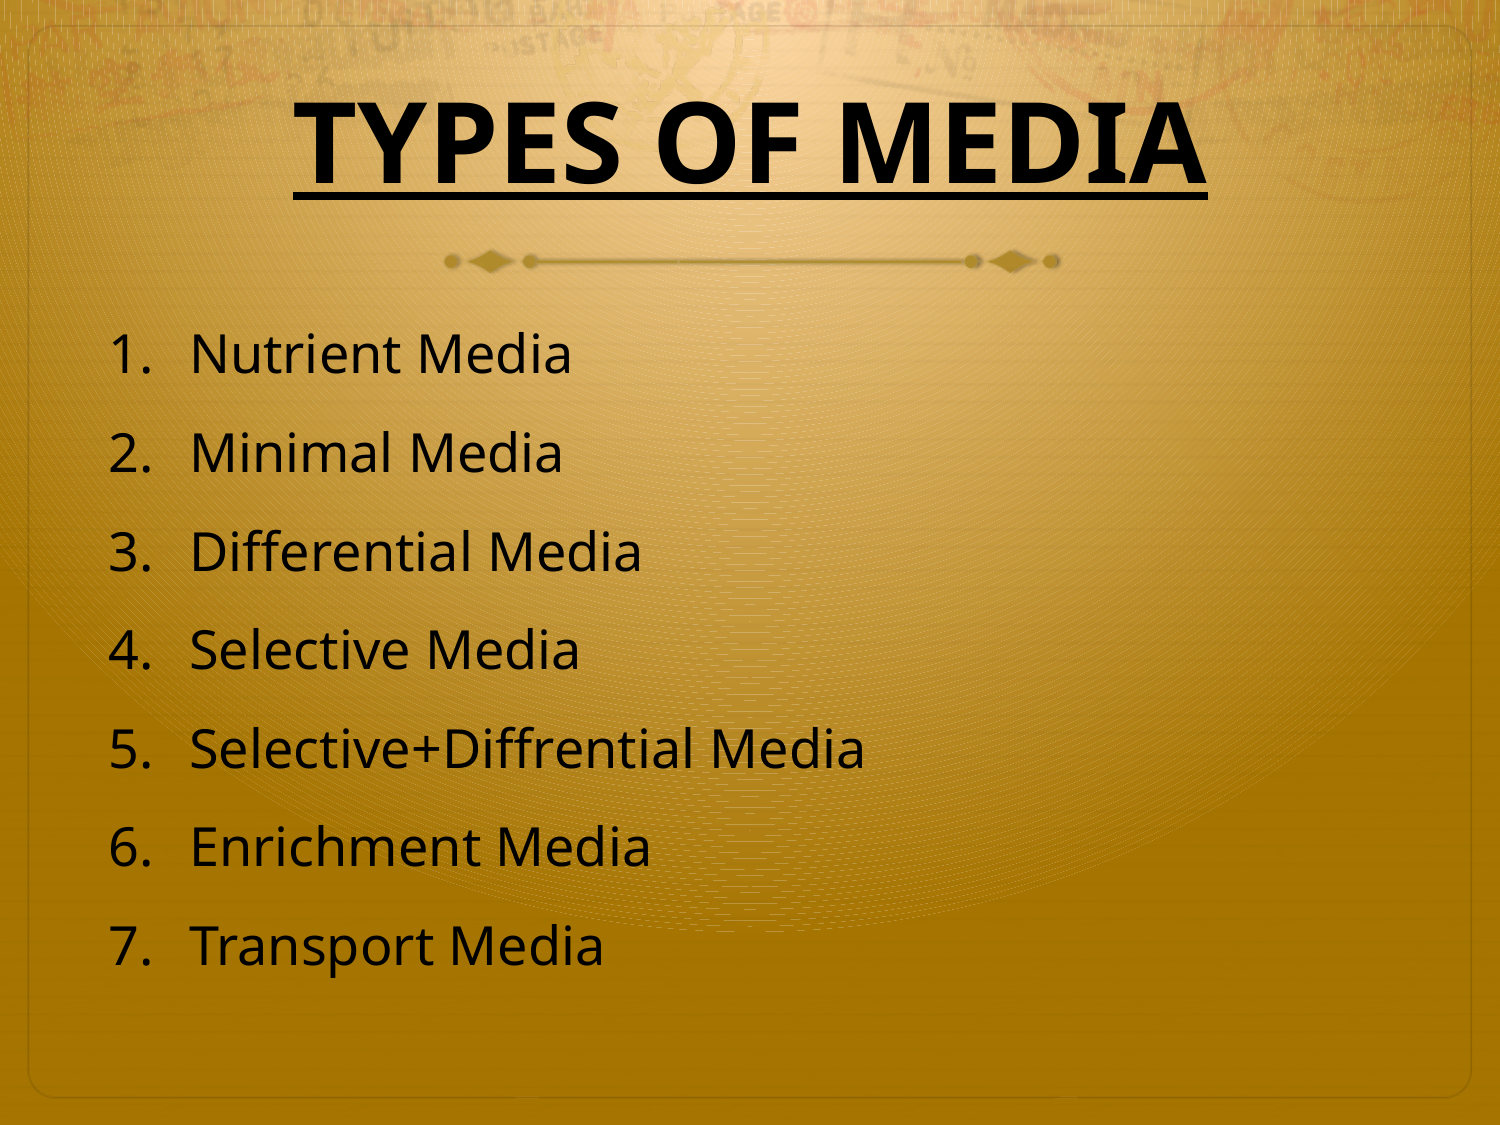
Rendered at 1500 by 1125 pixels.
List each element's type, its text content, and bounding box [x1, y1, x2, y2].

picture [0, 0, 1500, 1125]
title TYPES OF MEDIA [93, 45, 1407, 233]
list Nutrient Media Minimal Media Differential Media Selective Media Selective+Diffrential Media Enrichment Media Transport Media [93, 312, 1407, 988]
